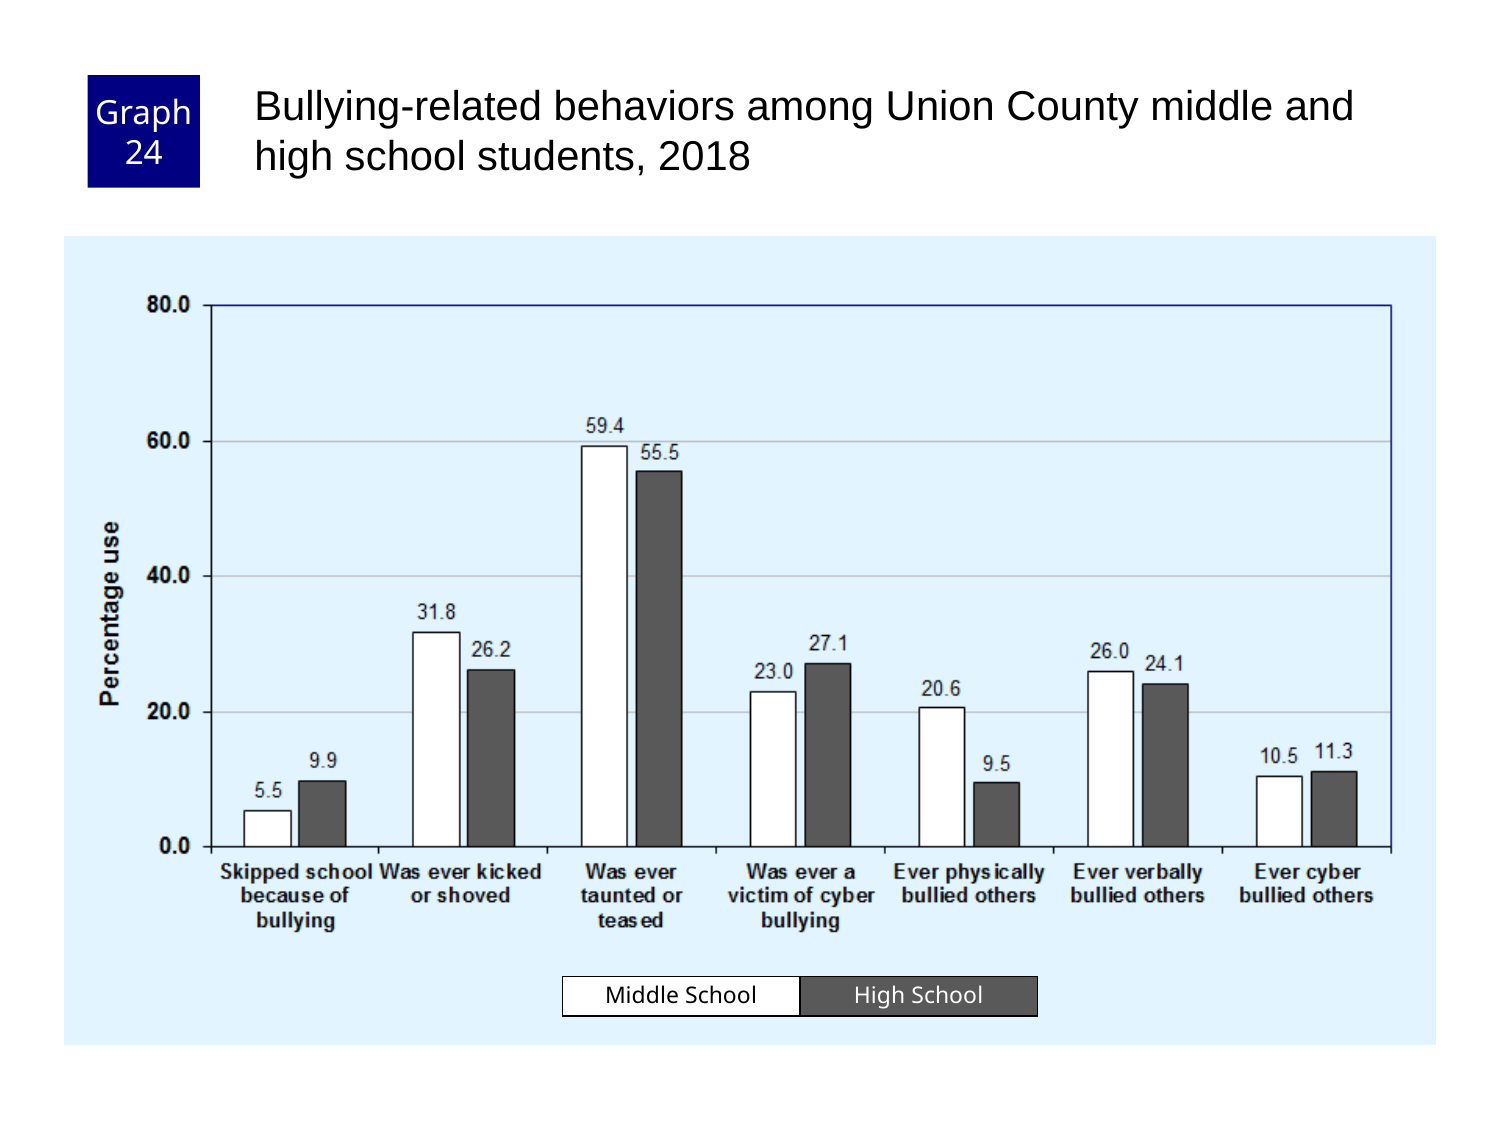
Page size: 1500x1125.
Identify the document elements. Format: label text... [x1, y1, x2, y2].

picture [63, 236, 1436, 1046]
text_box Bullying-related behaviors among Union County middle and high school students, 2018 [249, 75, 1438, 200]
text_box Graph 24 [87, 75, 200, 188]
